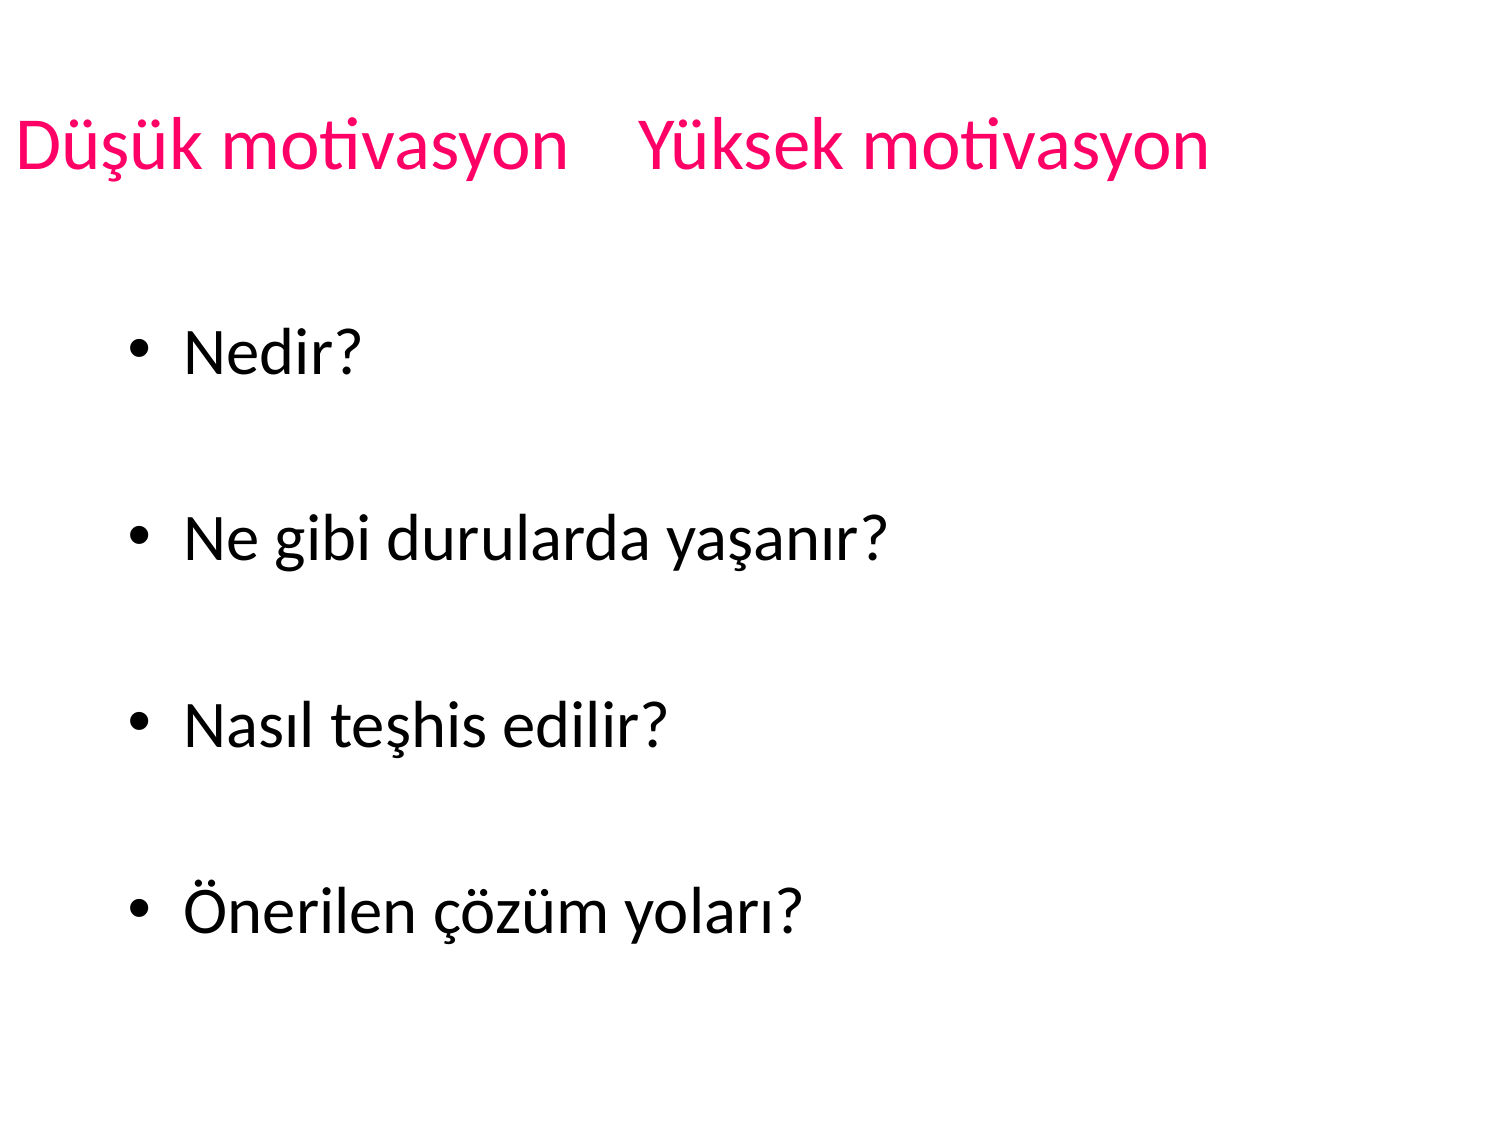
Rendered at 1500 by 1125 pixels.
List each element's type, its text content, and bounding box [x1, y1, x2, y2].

list Nedir? Ne gibi durularda yaşanır? Nasıl teşhis edilir? Önerilen çözüm yoları? [112, 299, 1375, 882]
title Düşük motivasyon Yüksek motivasyon [0, 45, 1500, 233]
